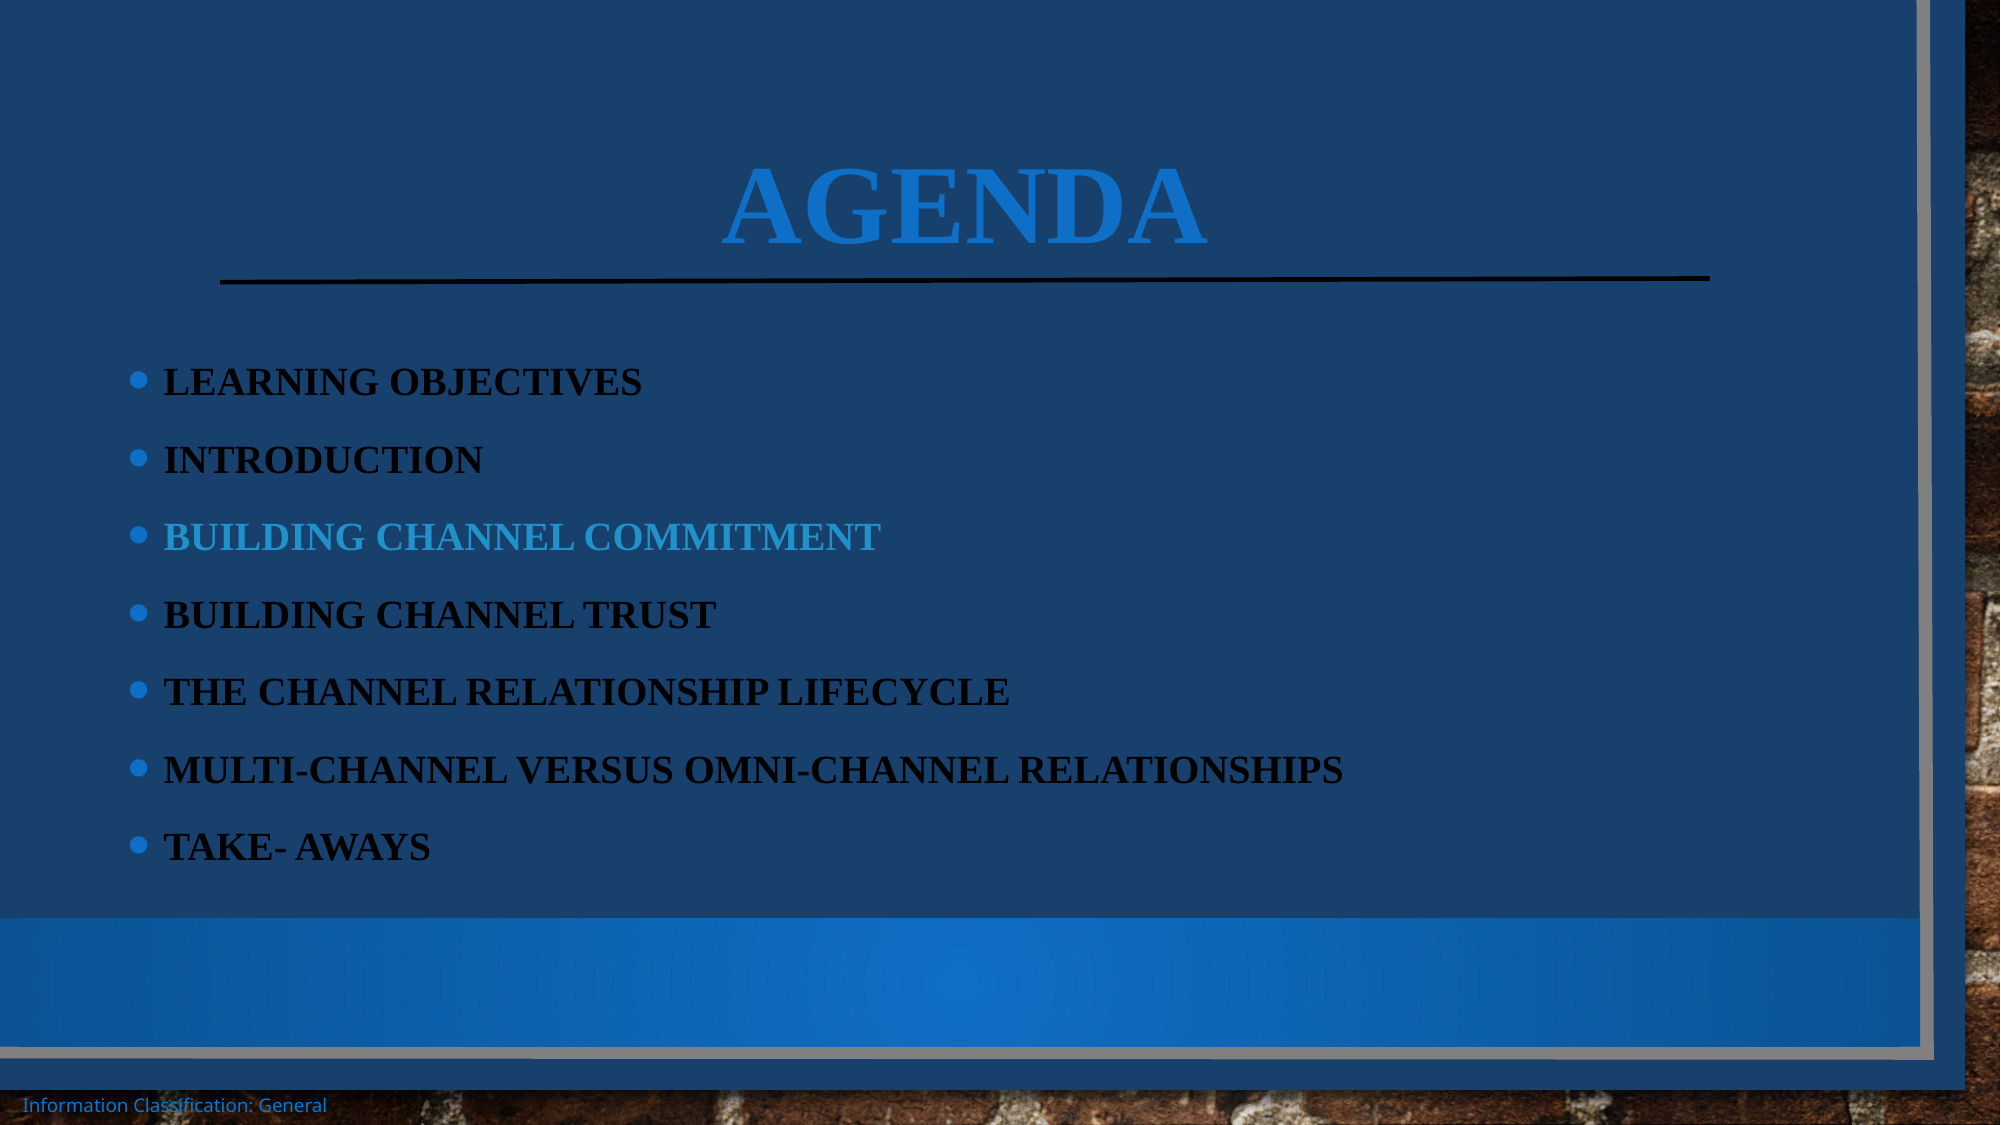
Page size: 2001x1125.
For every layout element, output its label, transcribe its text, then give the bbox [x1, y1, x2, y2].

title Agenda [112, 112, 1818, 302]
picture [0, 0, 2000, 1125]
list Learning objectives Introduction Building Channel Commitment Building Channel Trust The Channel Relationship Lifecycle Multi-Channel Versus Omni-Channel Relationships Take- Aways [112, 338, 1818, 882]
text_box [220, 278, 1711, 283]
